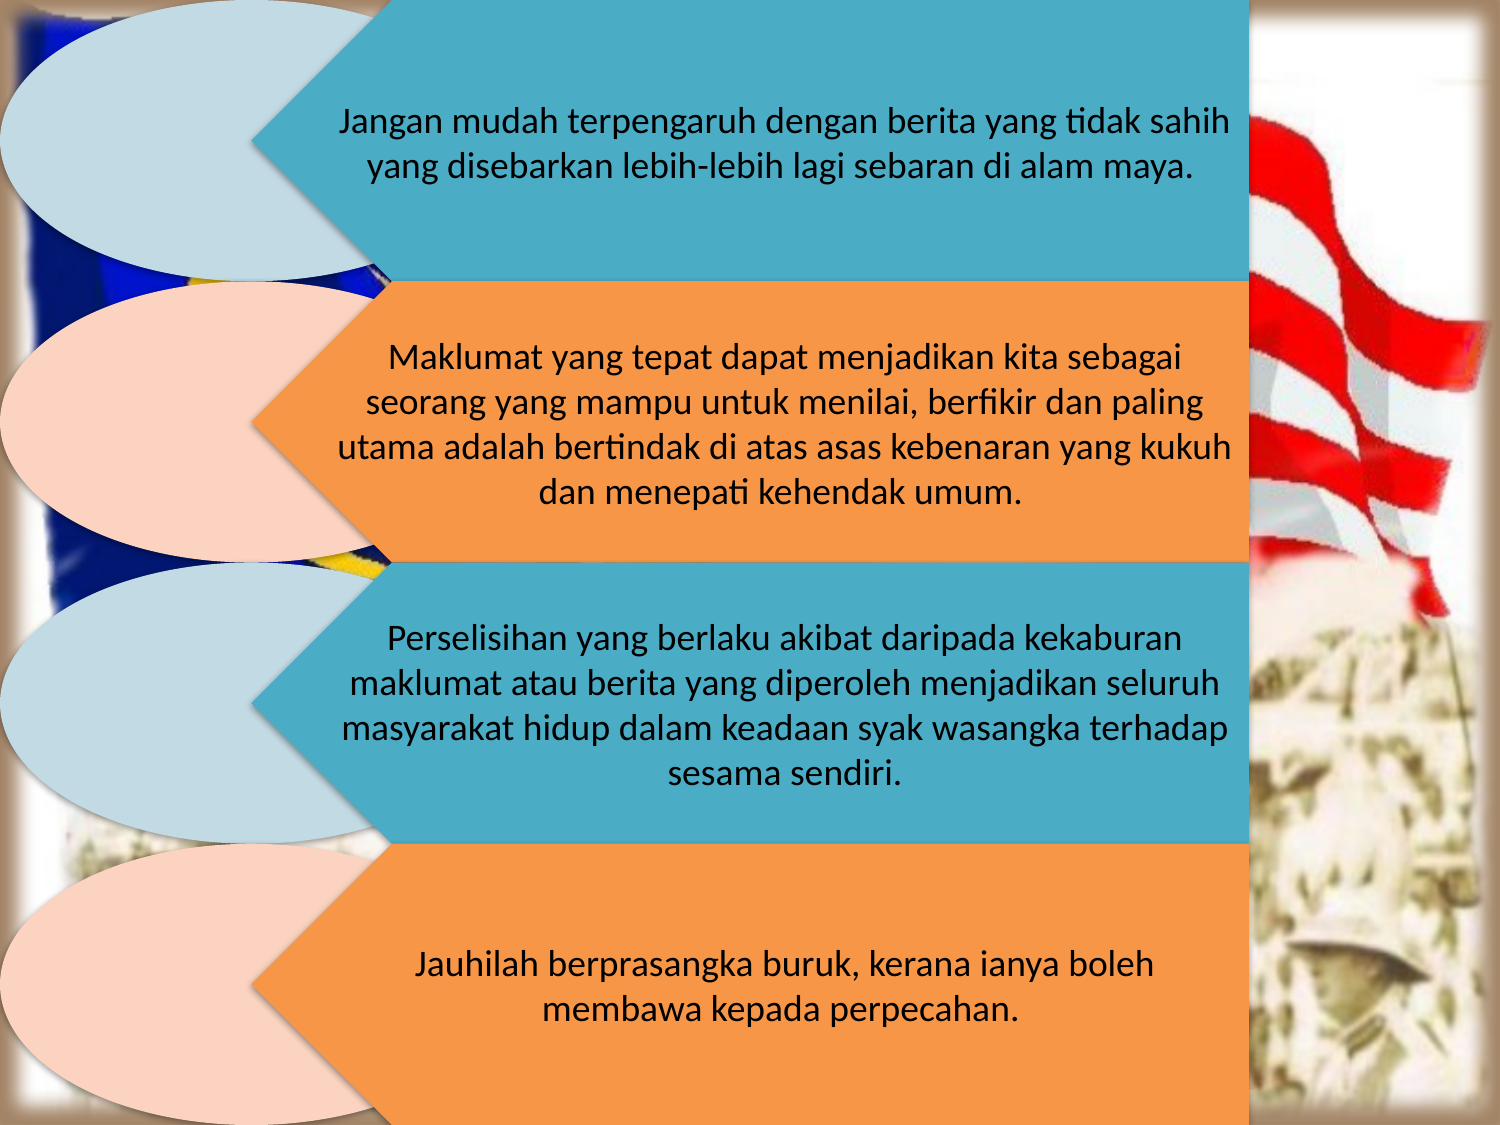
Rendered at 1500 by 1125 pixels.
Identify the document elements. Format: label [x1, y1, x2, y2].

text_box [0, 0, 1500, 1125]
